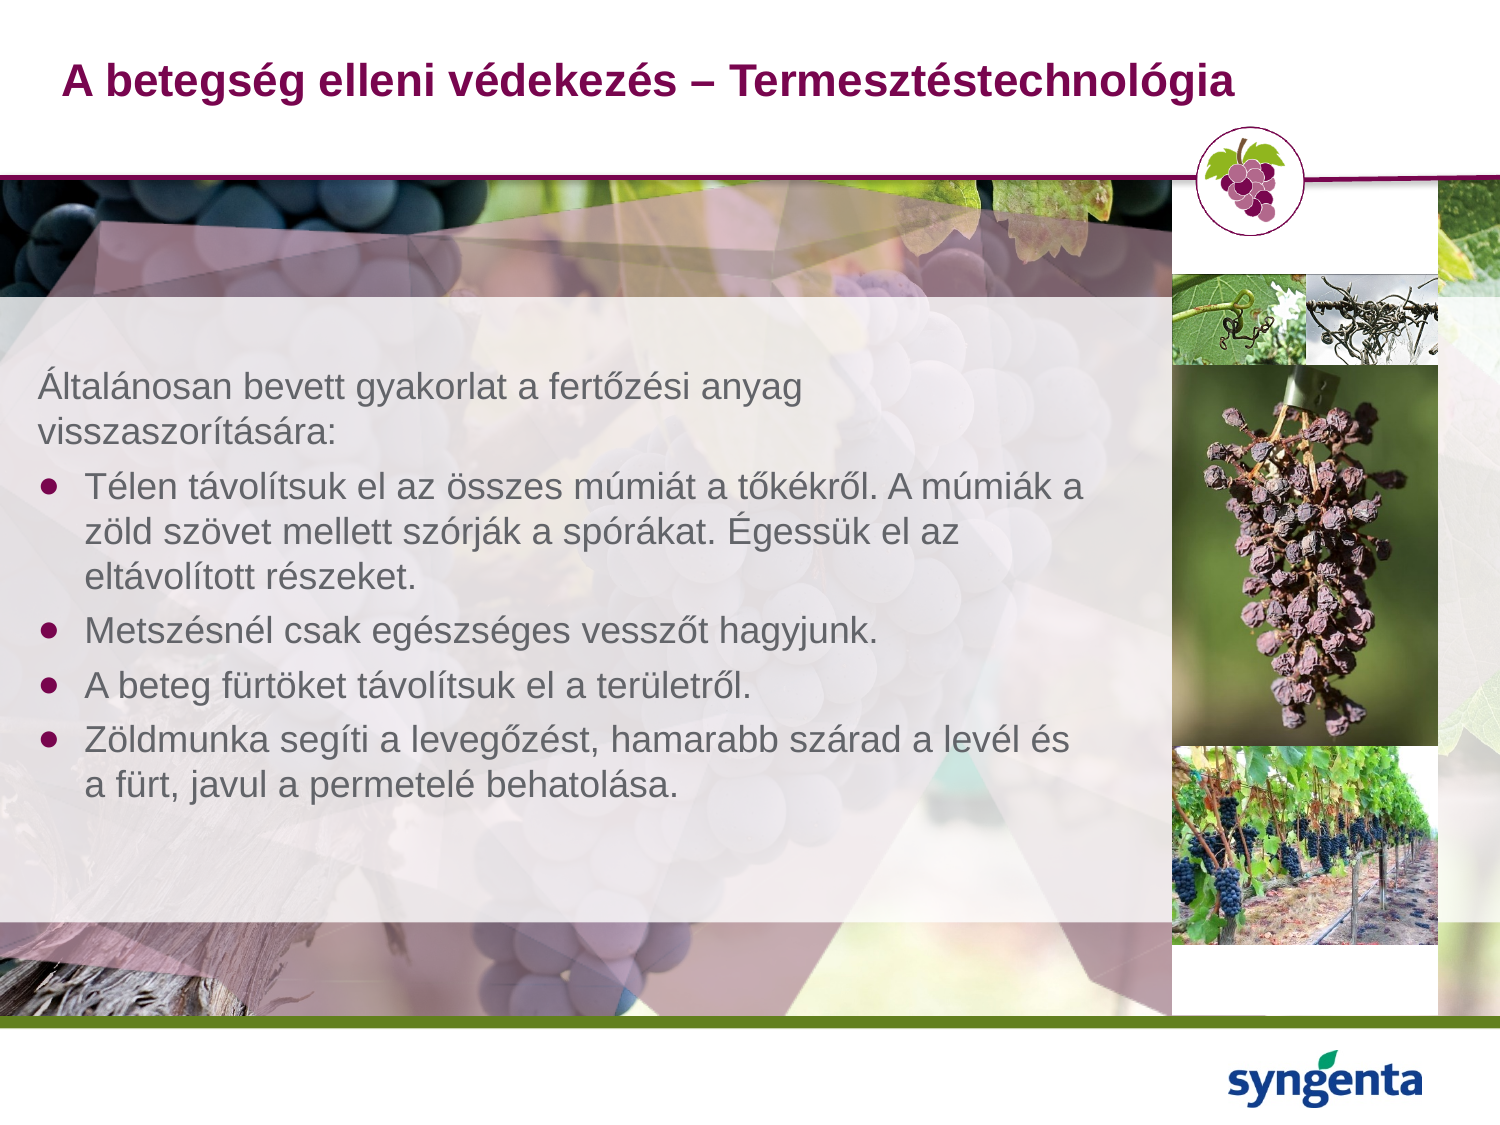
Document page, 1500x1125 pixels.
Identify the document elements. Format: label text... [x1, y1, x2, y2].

title A betegség elleni védekezés – Termesztéstechnológia [61, 14, 1448, 148]
picture [0, 120, 1500, 1125]
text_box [1314, 177, 1500, 181]
